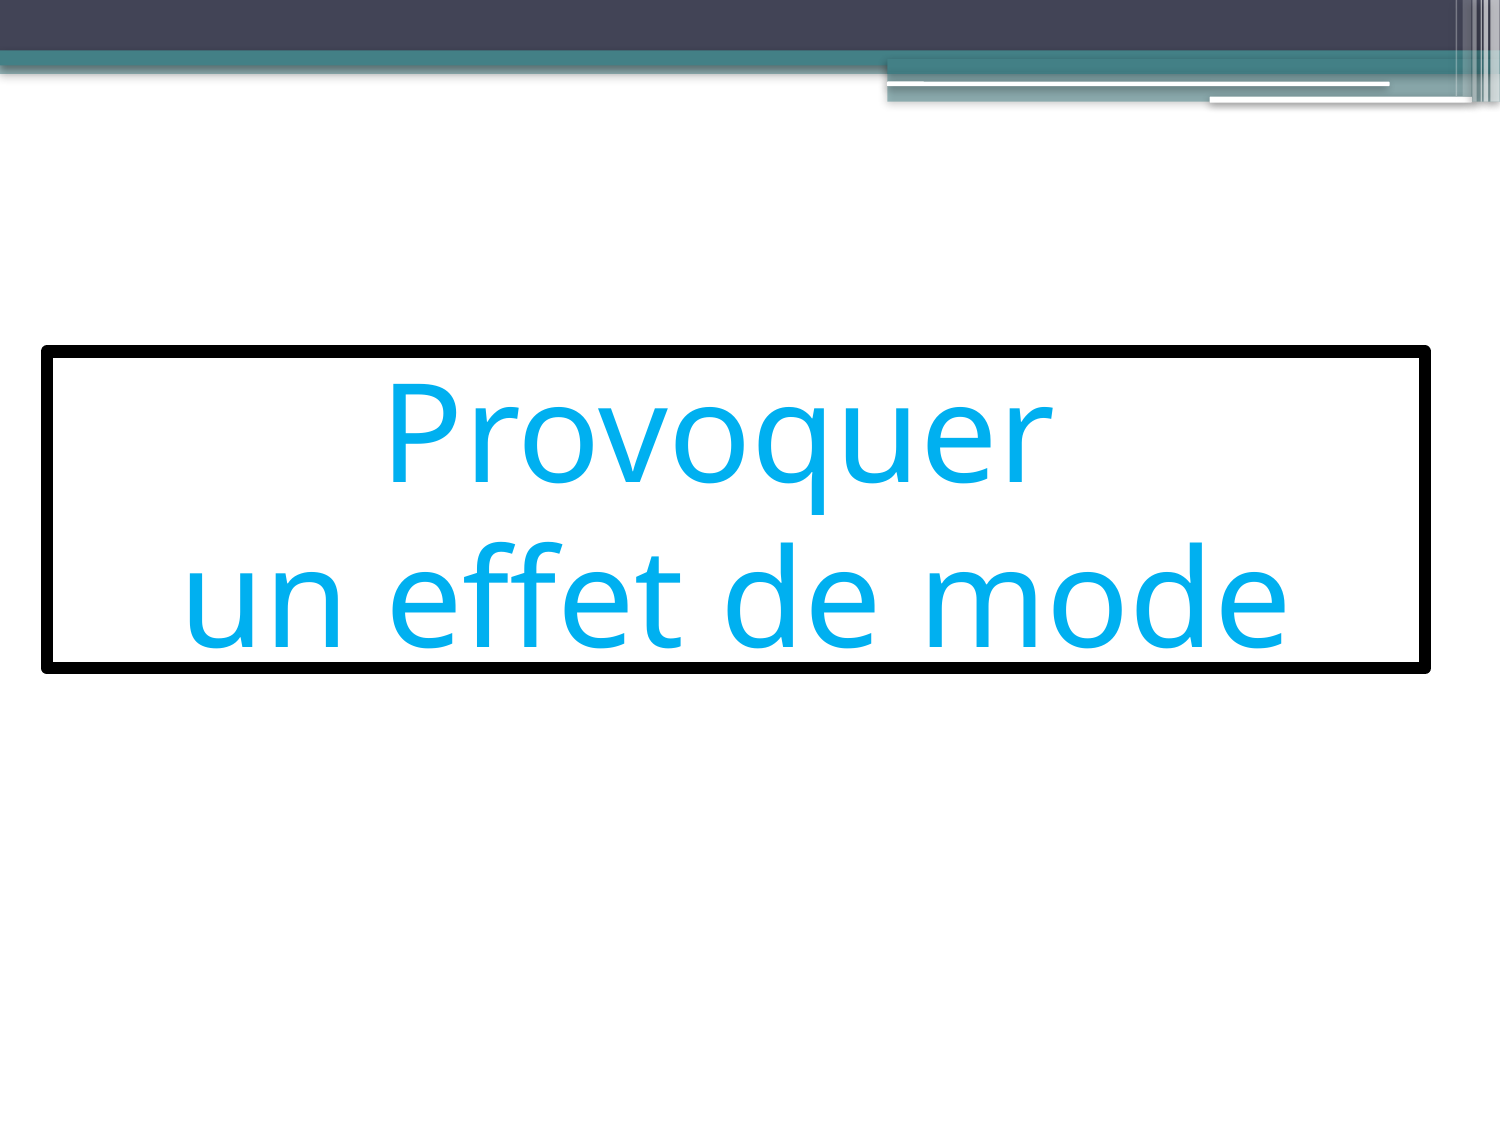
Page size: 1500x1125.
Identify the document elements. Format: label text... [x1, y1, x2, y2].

title Provoquer un effet de mode [46, 351, 1425, 668]
